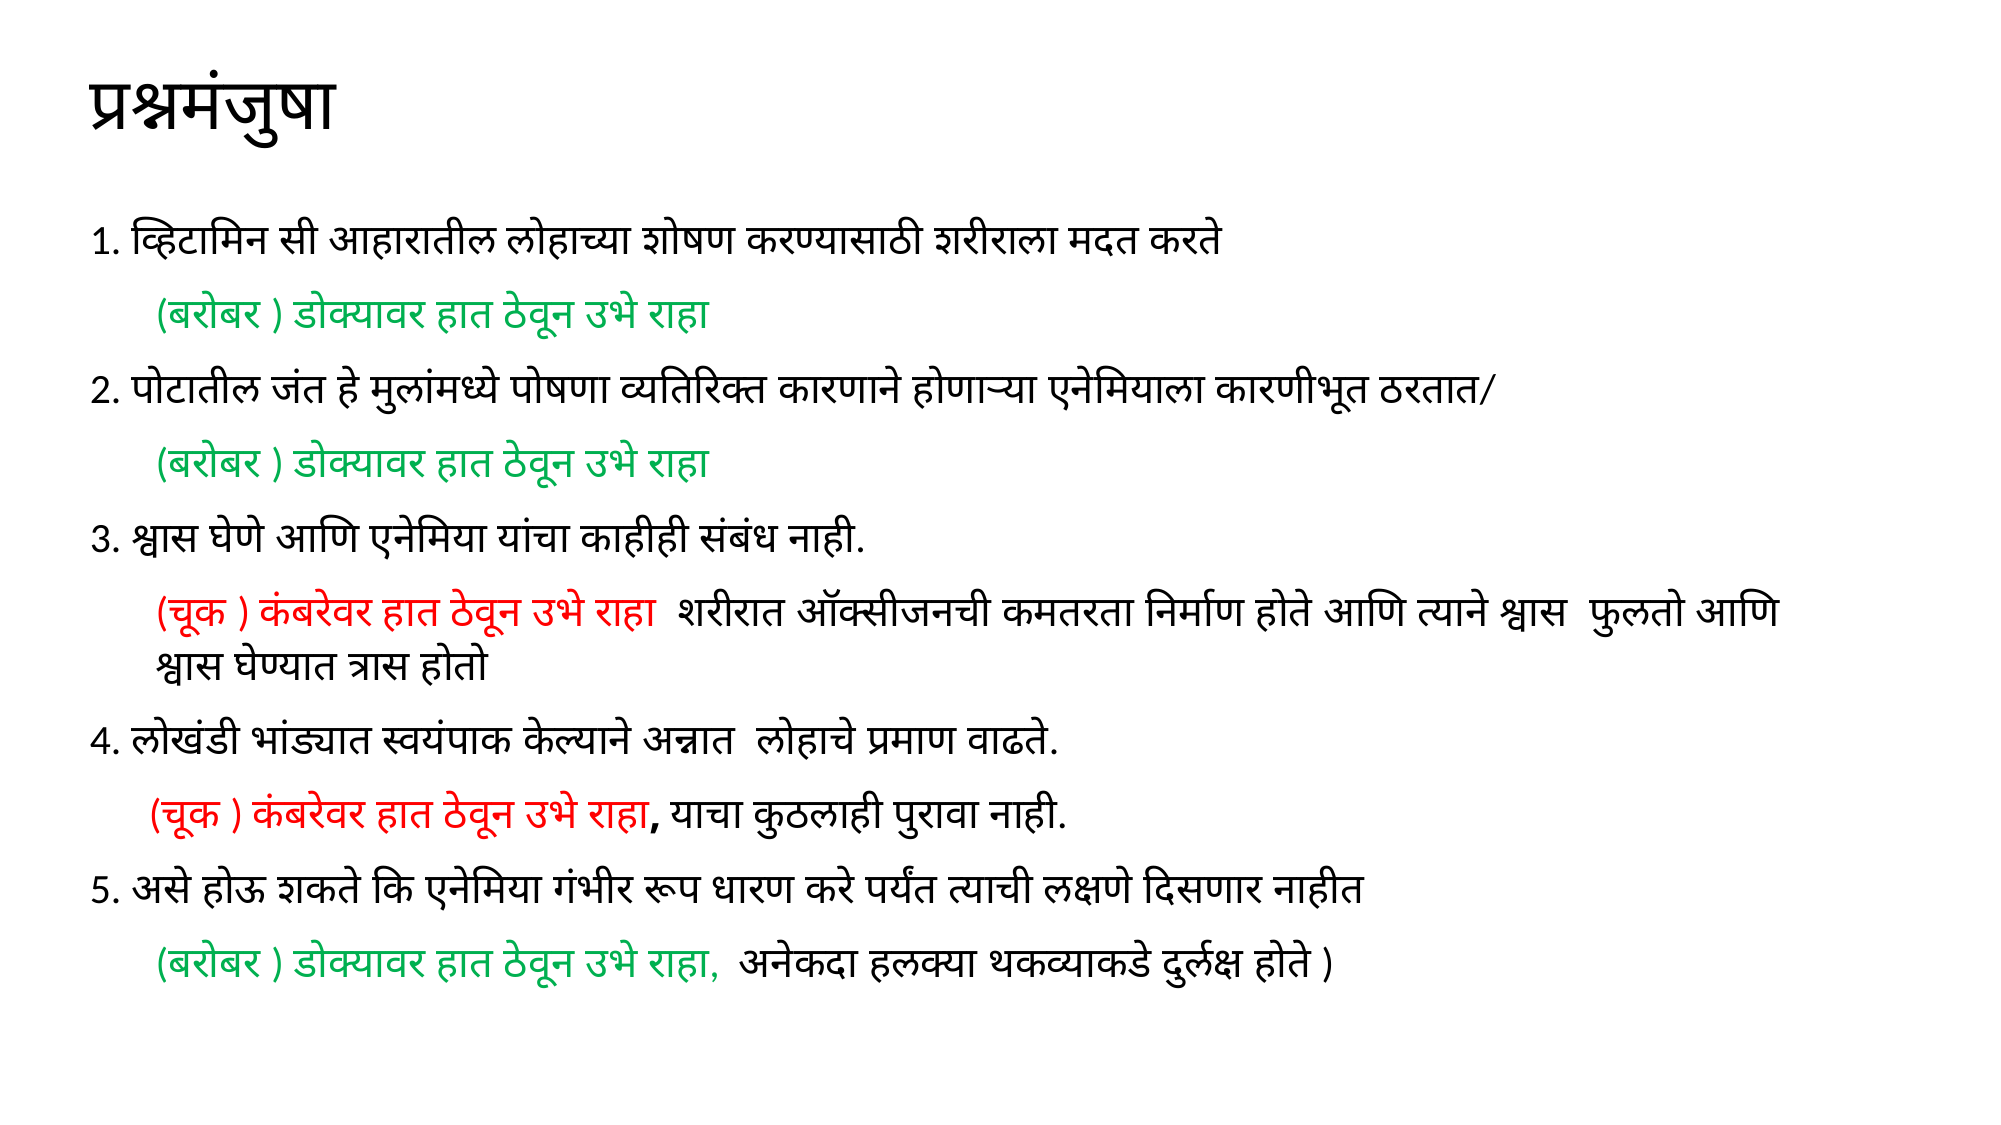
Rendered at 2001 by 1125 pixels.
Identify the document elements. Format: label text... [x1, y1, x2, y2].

list 1. व्हिटामिन सी आहारातील लोहाच्या शोषण करण्यासाठी शरीराला मदत करते (बरोबर ) डोक्यावर हात ठेवून उभे राहा 2. पोटातील जंत हे मुलांमध्ये पोषणा व्यतिरिक्त कारणाने होणाऱ्या एनेमियाला कारणीभूत ठरतात/ (बरोबर ) डोक्यावर हात ठेवून उभे राहा 3. श्वास घेणे आणि एनेमिया यांचा काहीही संबंध नाही. (चूक ) कंबरेवर हात ठेवून उभे राहा शरीरात ऑक्सीजनची कमतरता निर्माण होते आणि त्याने श्वास फुलतो आणि श्वास घेण्यात त्रास होतो 4. लोखंडी भांड्यात स्वयंपाक केल्याने अन्नात लोहाचे प्रमाण वाढते. (चूक ) कंबरेवर हात ठेवून उभे राहा, याचा कुठलाही पुरावा नाही. 5. असे होऊ शकते कि एनेमिया गंभीर रूप धारण करे पर्यंत त्याची लक्षणे दिसणार नाहीत (बरोबर ) डोक्यावर हात ठेवून उभे राहा, अनेकदा हलक्या थकव्याकडे दुर्लक्ष होते ) [74, 201, 1800, 1066]
title प्रश्नमंजुषा [74, 59, 1800, 153]
